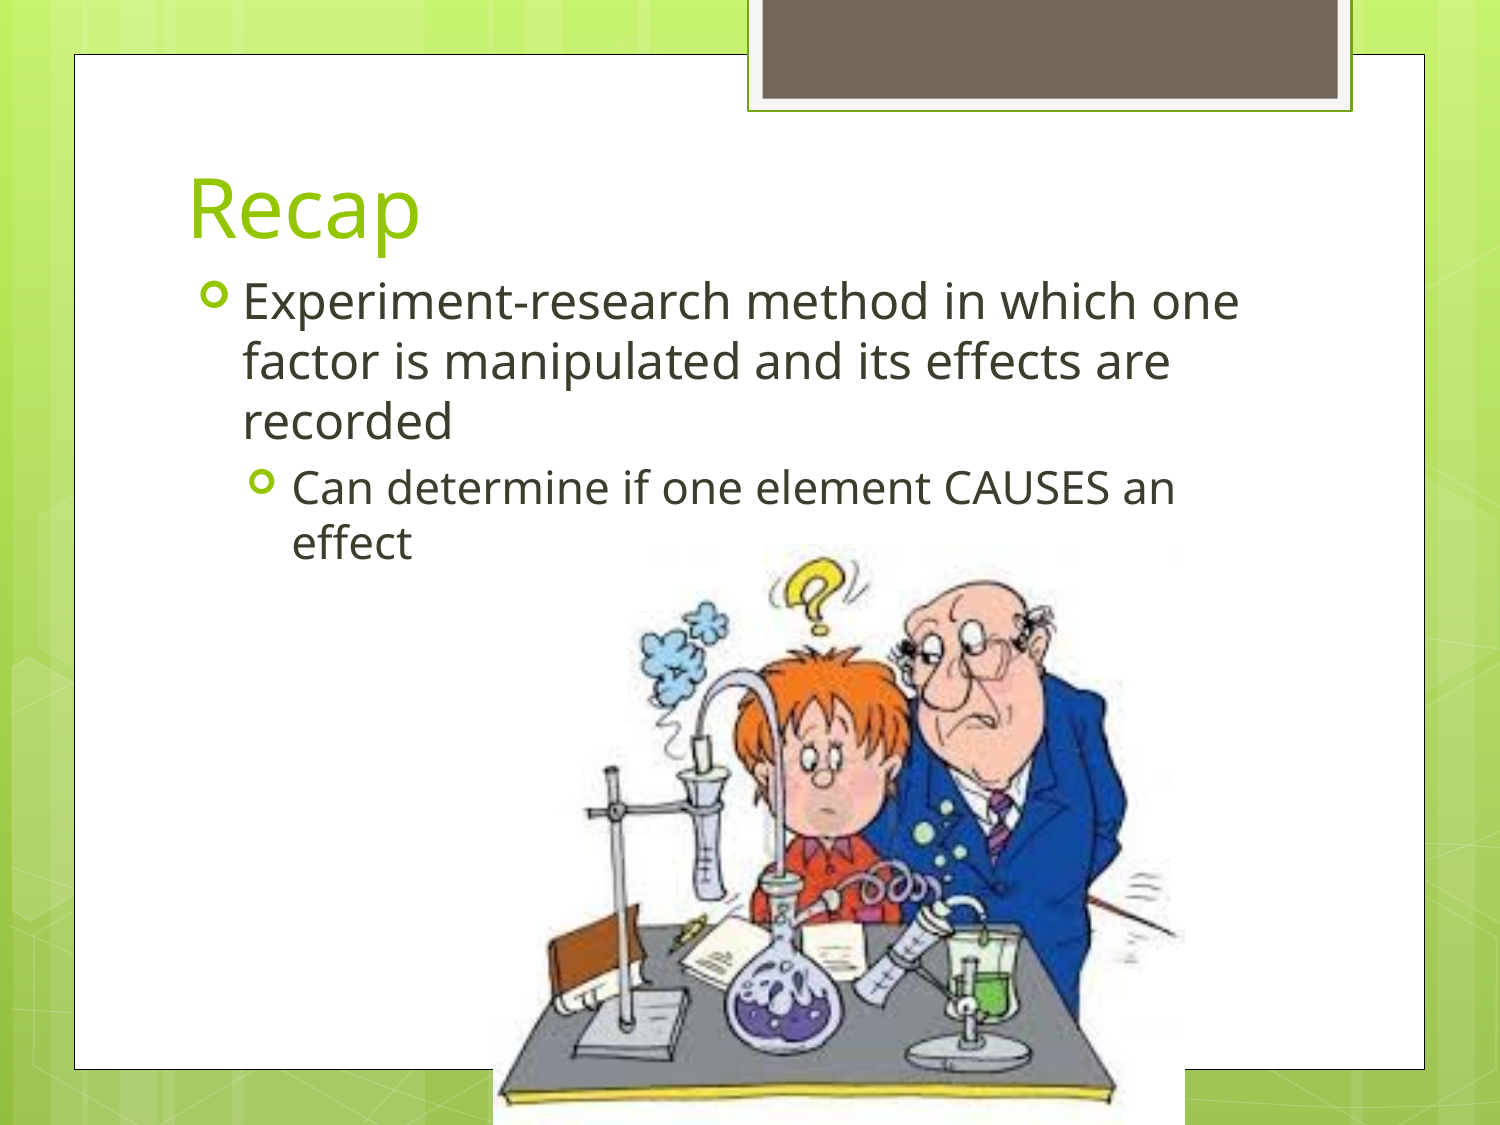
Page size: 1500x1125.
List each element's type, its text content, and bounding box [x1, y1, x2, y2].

title Recap [171, 74, 1324, 263]
list Experiment-research method in which one factor is manipulated and its effects are recorded Can determine if one element CAUSES an effect [171, 262, 1283, 838]
picture [493, 544, 1185, 1125]
